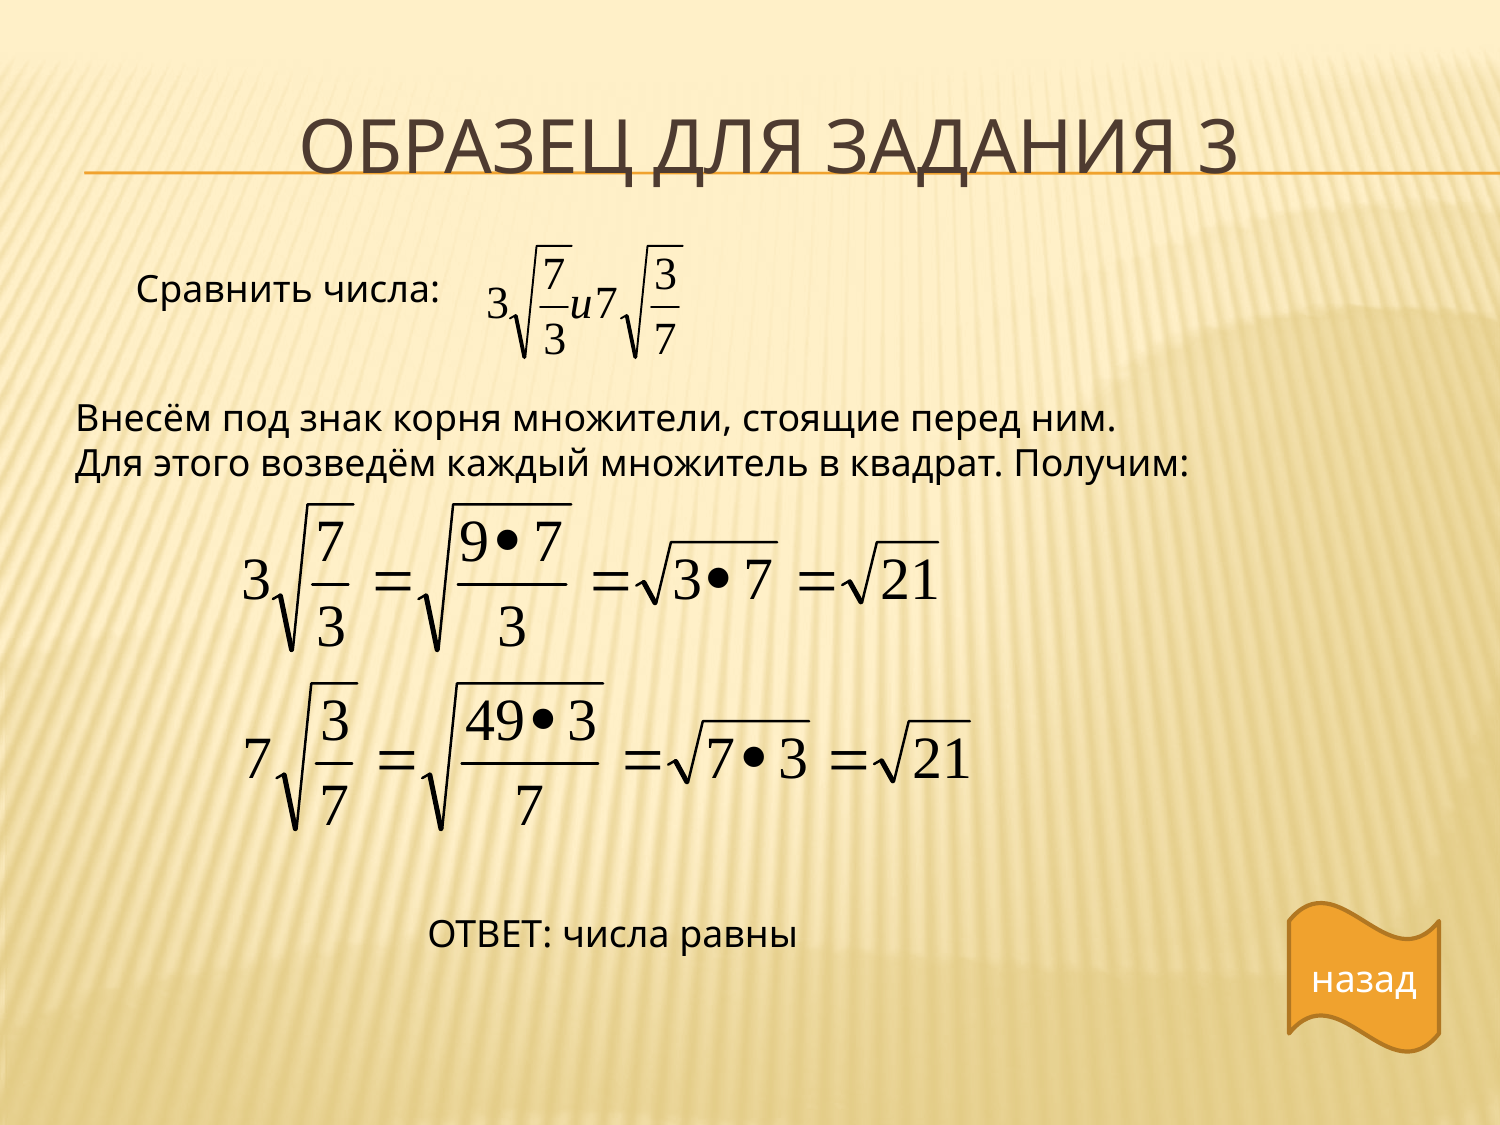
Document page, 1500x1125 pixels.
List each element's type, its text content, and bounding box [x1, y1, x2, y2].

title Образец для задания 3 [49, 75, 1475, 213]
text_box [480, 234, 692, 369]
text_box Внесём под знак корня множители, стоящие перед ним. Для этого возведём каждый множитель в квадрат. Получим: [60, 386, 1206, 537]
text_box Сравнить числа: [120, 257, 470, 363]
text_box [234, 491, 985, 843]
text_box ОТВЕТ: числа равны [412, 902, 813, 963]
text_box назад [1286, 900, 1442, 1054]
